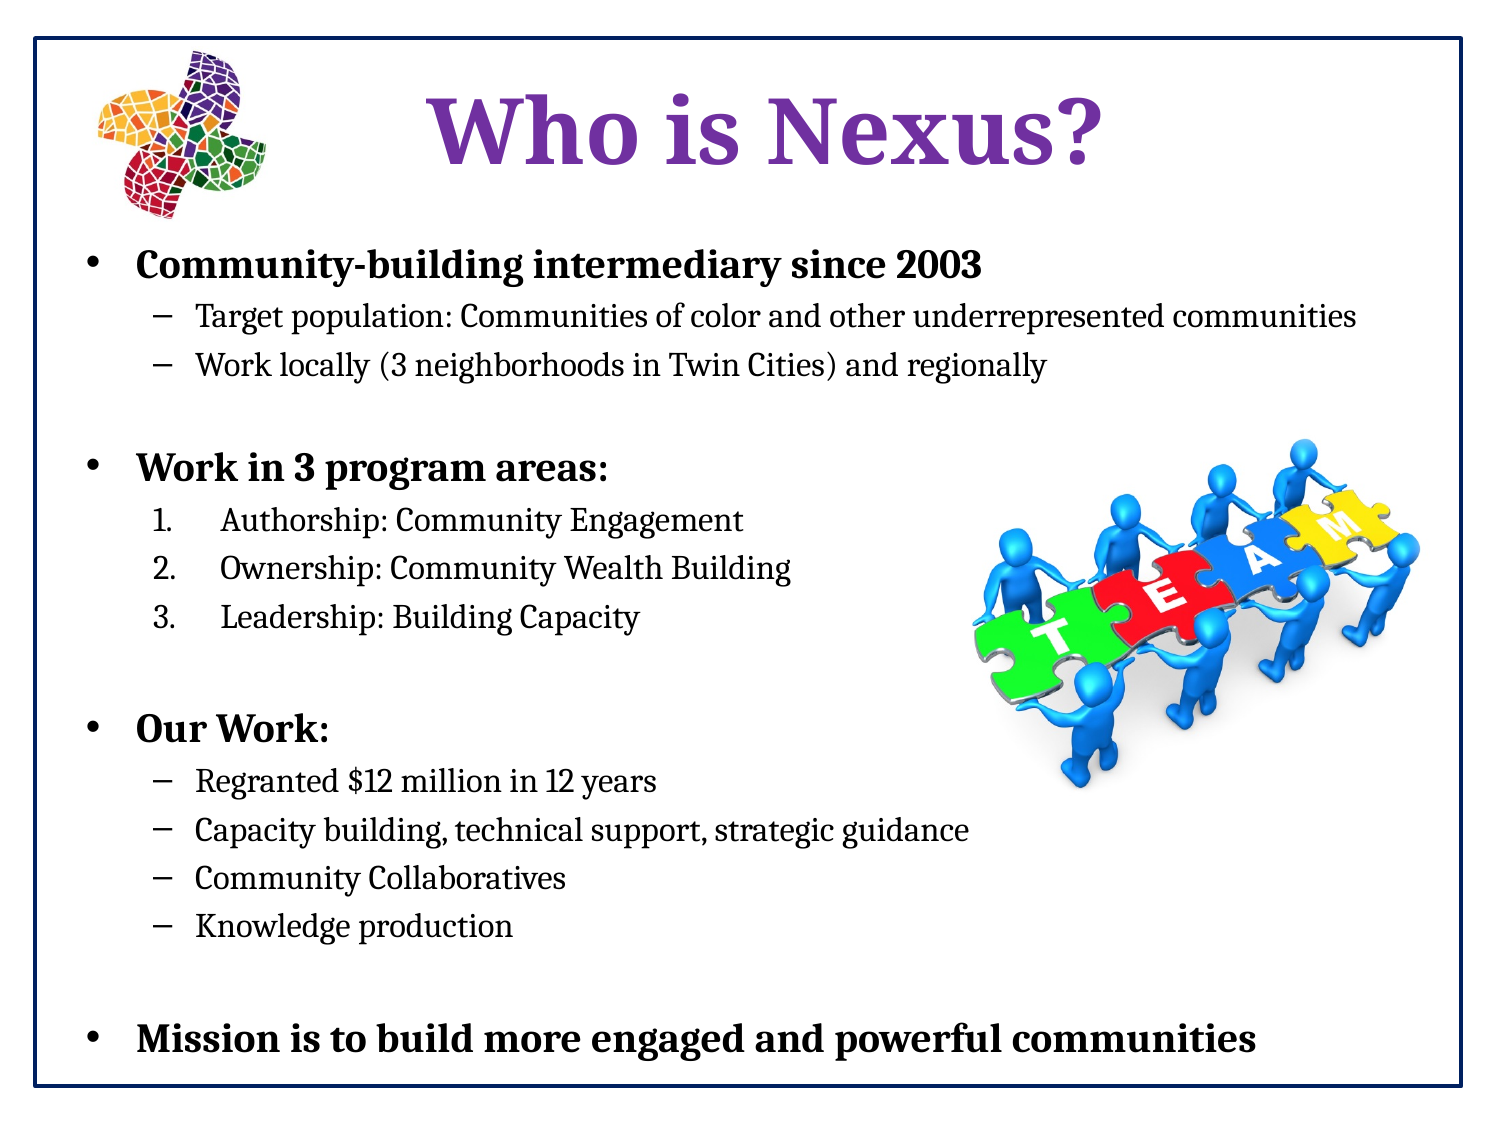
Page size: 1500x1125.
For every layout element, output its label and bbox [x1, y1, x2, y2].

picture [33, 36, 1463, 1088]
